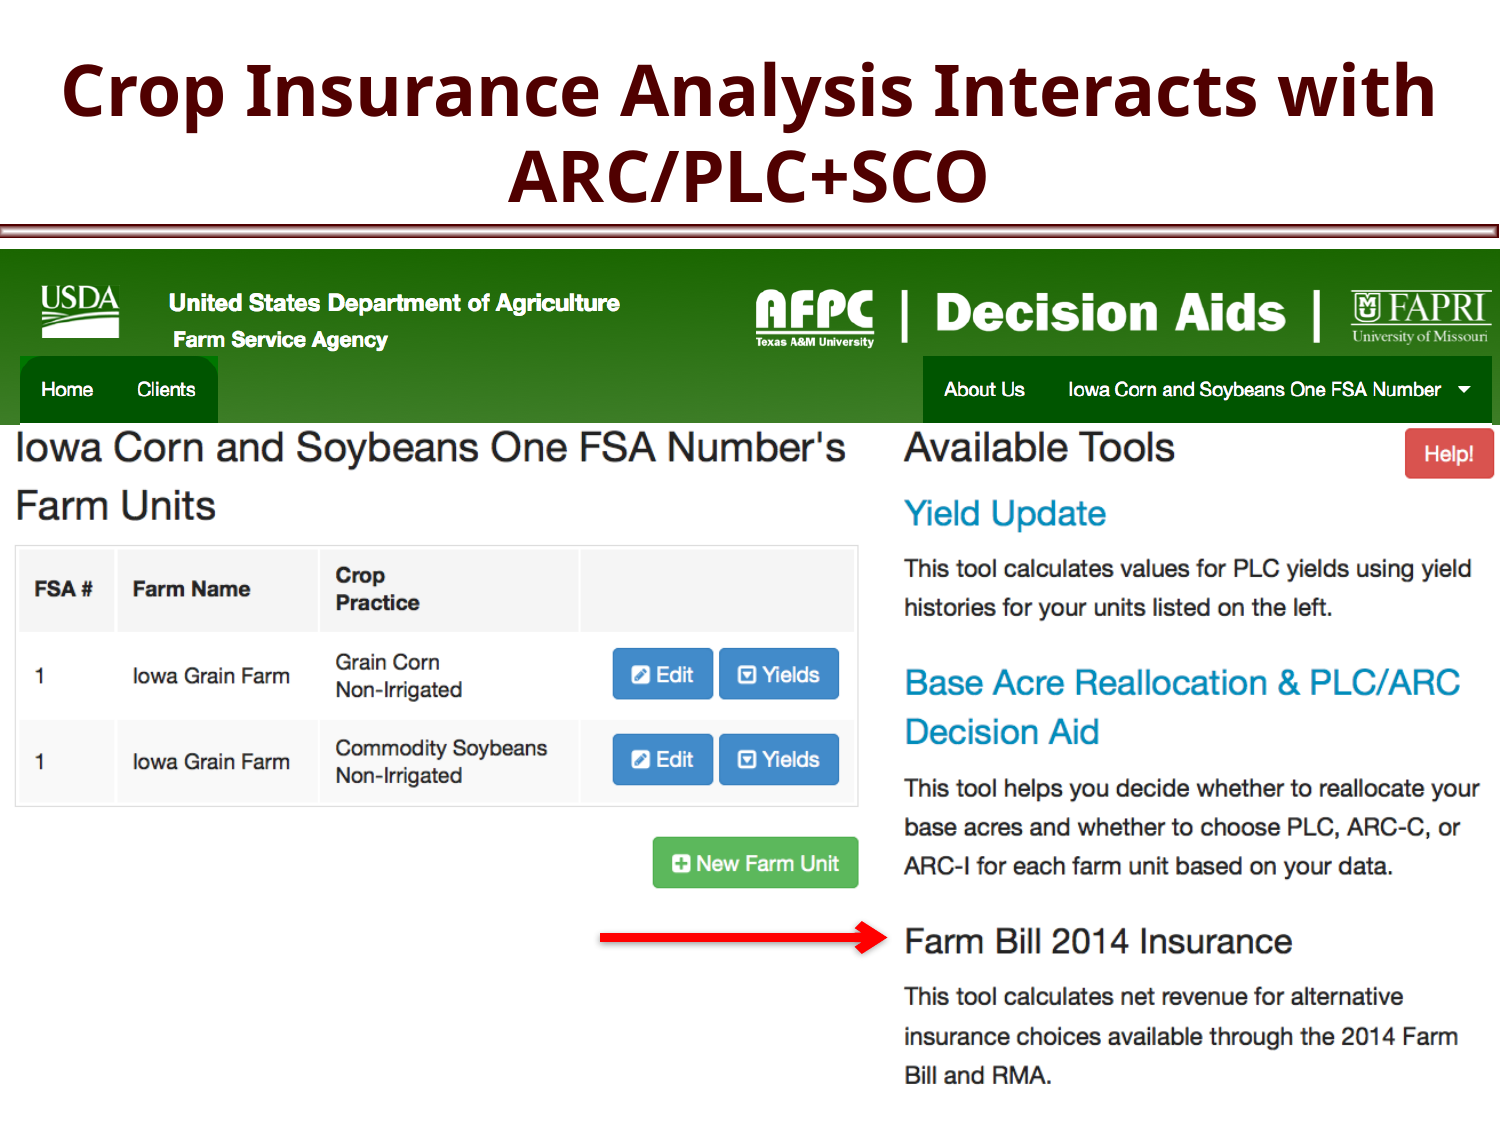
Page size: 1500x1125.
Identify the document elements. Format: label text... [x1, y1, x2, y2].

picture [0, 249, 1500, 1101]
title Crop Insurance Analysis Interacts with ARC/PLC+SCO [0, 37, 1500, 225]
text_box [0, 224, 1498, 238]
